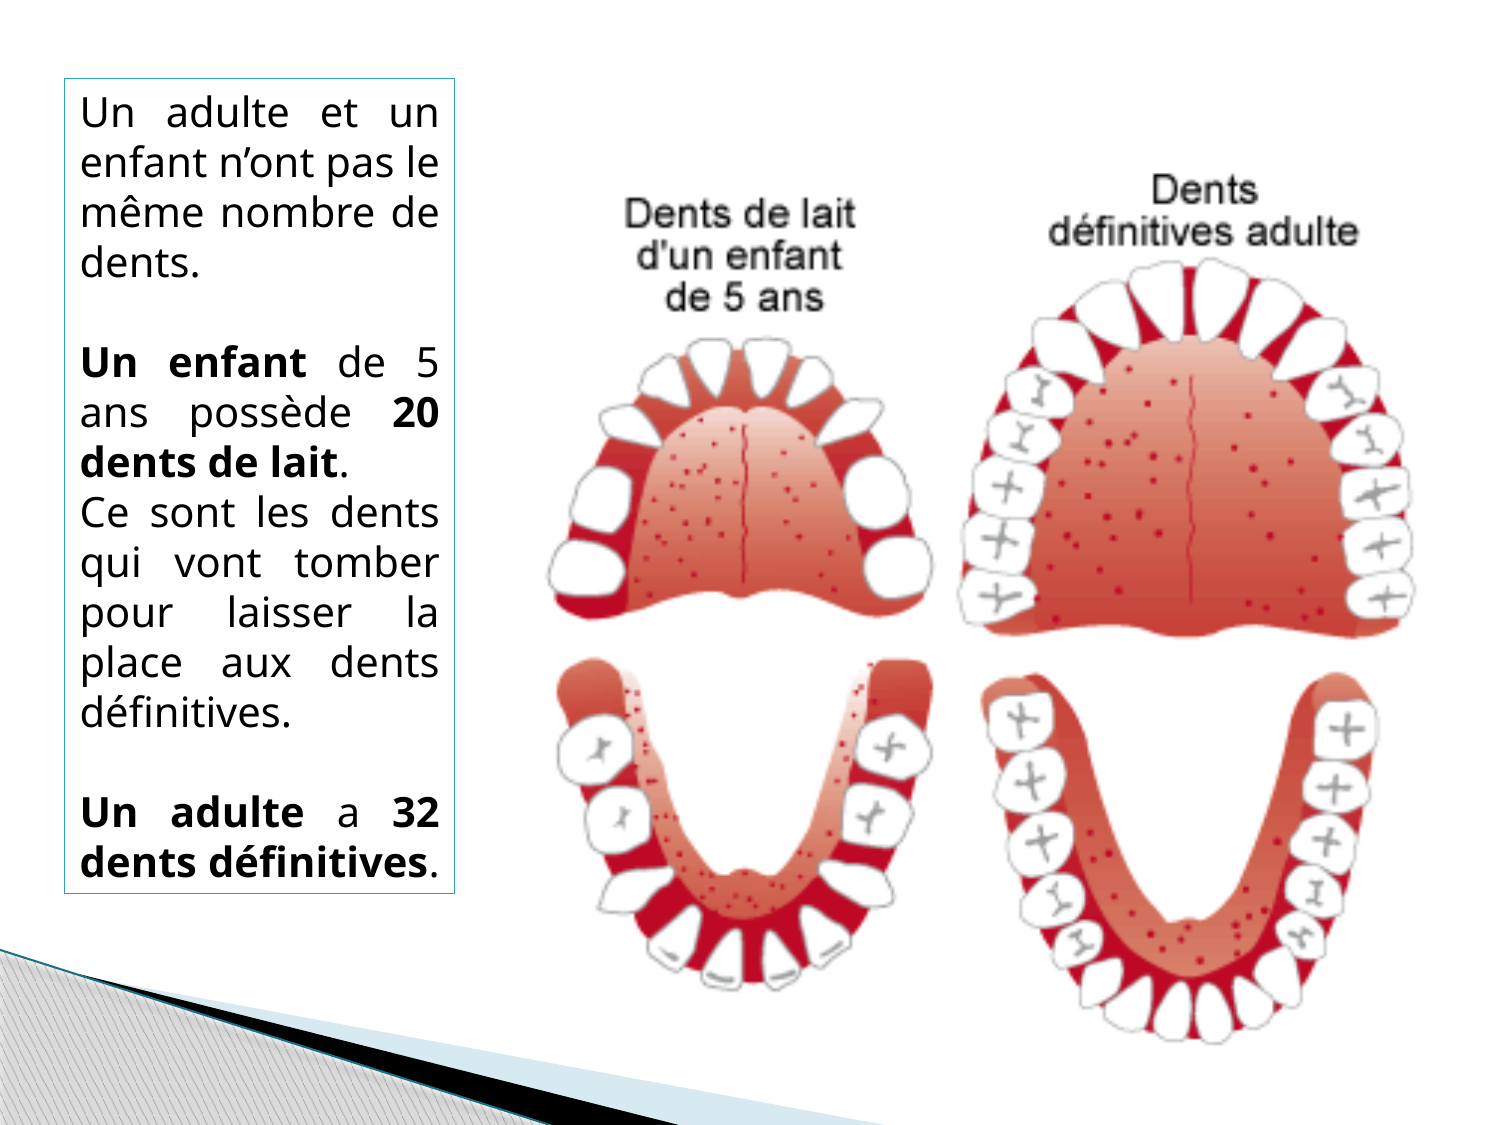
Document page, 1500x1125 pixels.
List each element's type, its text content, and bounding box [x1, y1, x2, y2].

picture [537, 160, 1432, 1055]
text_box Un adulte et un enfant n’ont pas le même nombre de dents. Un enfant de 5 ans possède 20 dents de lait. Ce sont les dents qui vont tomber pour laisser la place aux dents définitives. Un adulte a 32 dents définitives. [64, 78, 455, 894]
